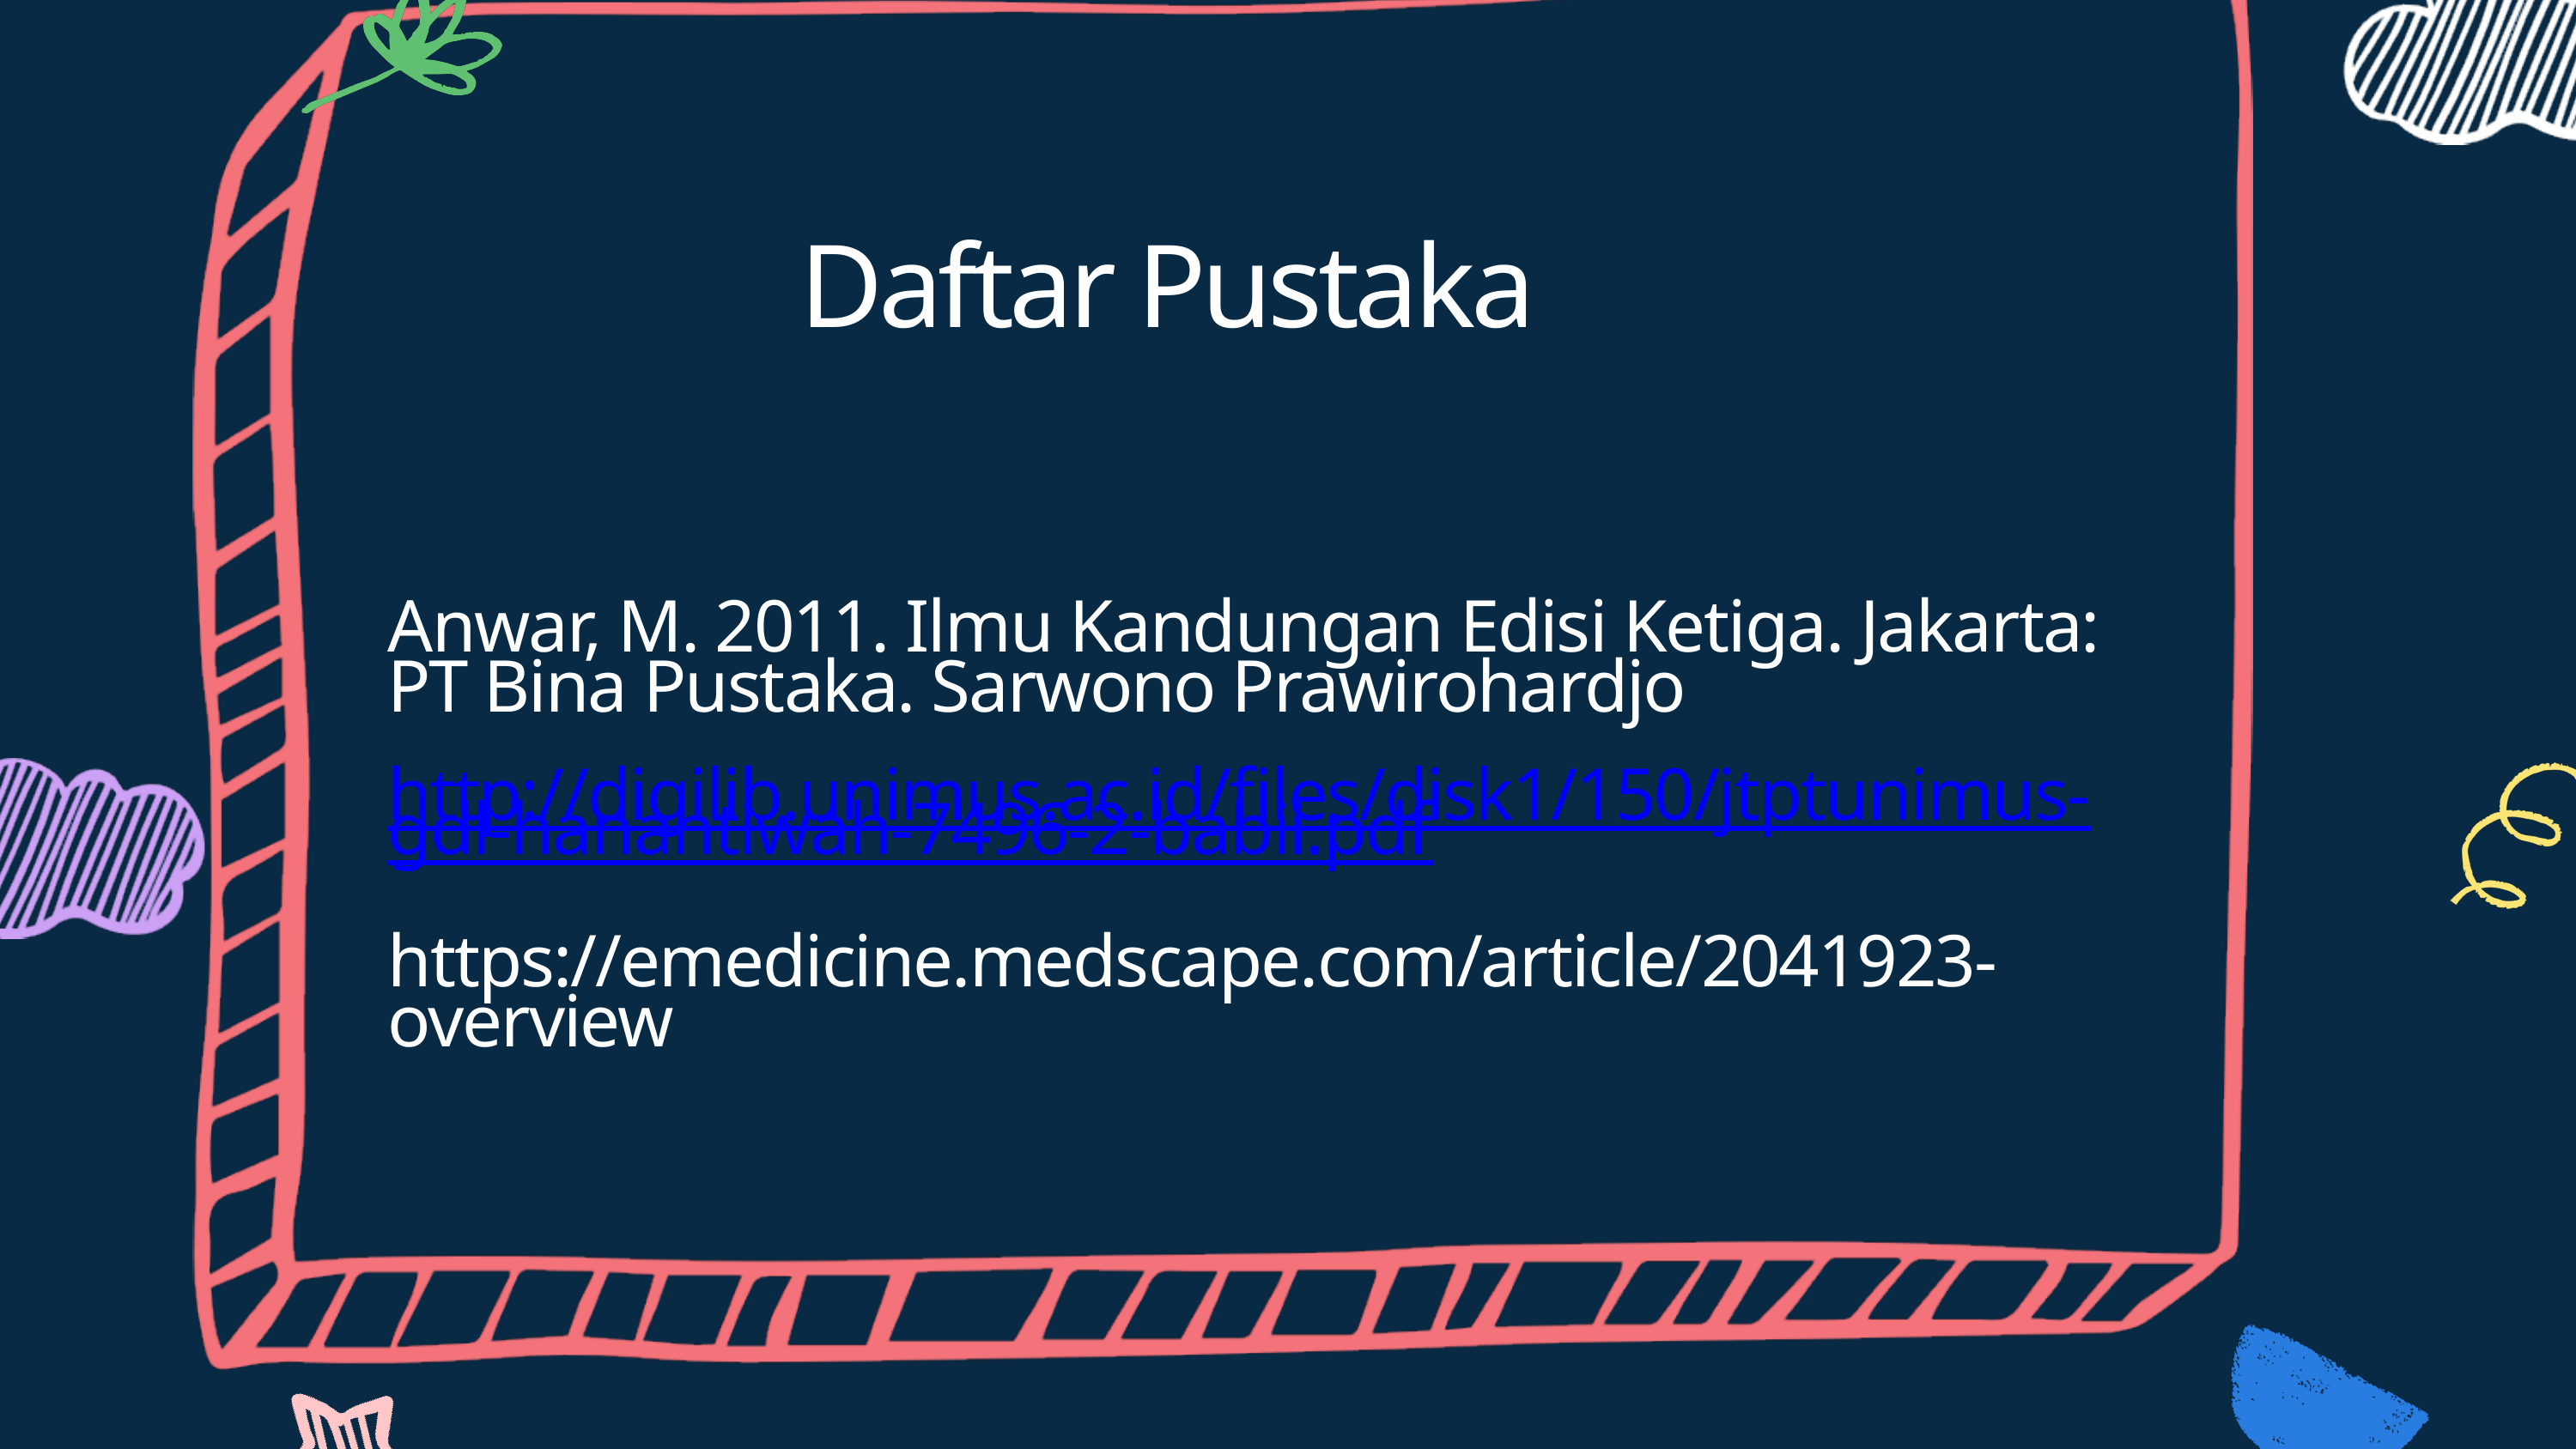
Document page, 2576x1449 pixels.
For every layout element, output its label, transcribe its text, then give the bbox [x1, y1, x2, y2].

picture [2415, 743, 2576, 938]
picture [2342, 0, 2576, 145]
text_box Anwar, M. 2011. Ilmu Kandungan Edisi Ketiga. Jakarta: PT Bina Pustaka. Sarwono Prawirohardjo http://digilib.unimus.ac.id/files/disk1/150/jtptunimus-gdl-hanantiwah-7496-2-babii.pdf https://emedicine.medscape.com/article/2041923-overview [1935, 546, 2102, 1207]
picture [0, 0, 2431, 1449]
text_box Anwar, M. 2011. Ilmu Kandungan Edisi Ketiga. Jakarta: PT Bina Pustaka. Sarwono Prawirohardjo http://digilib.unimus.ac.id/files/disk1/150/jtptunimus-gdl-hanantiwah-7496-2-babii.pdf https://emedicine.medscape.com/article/2041923-overview [387, 546, 508, 1207]
